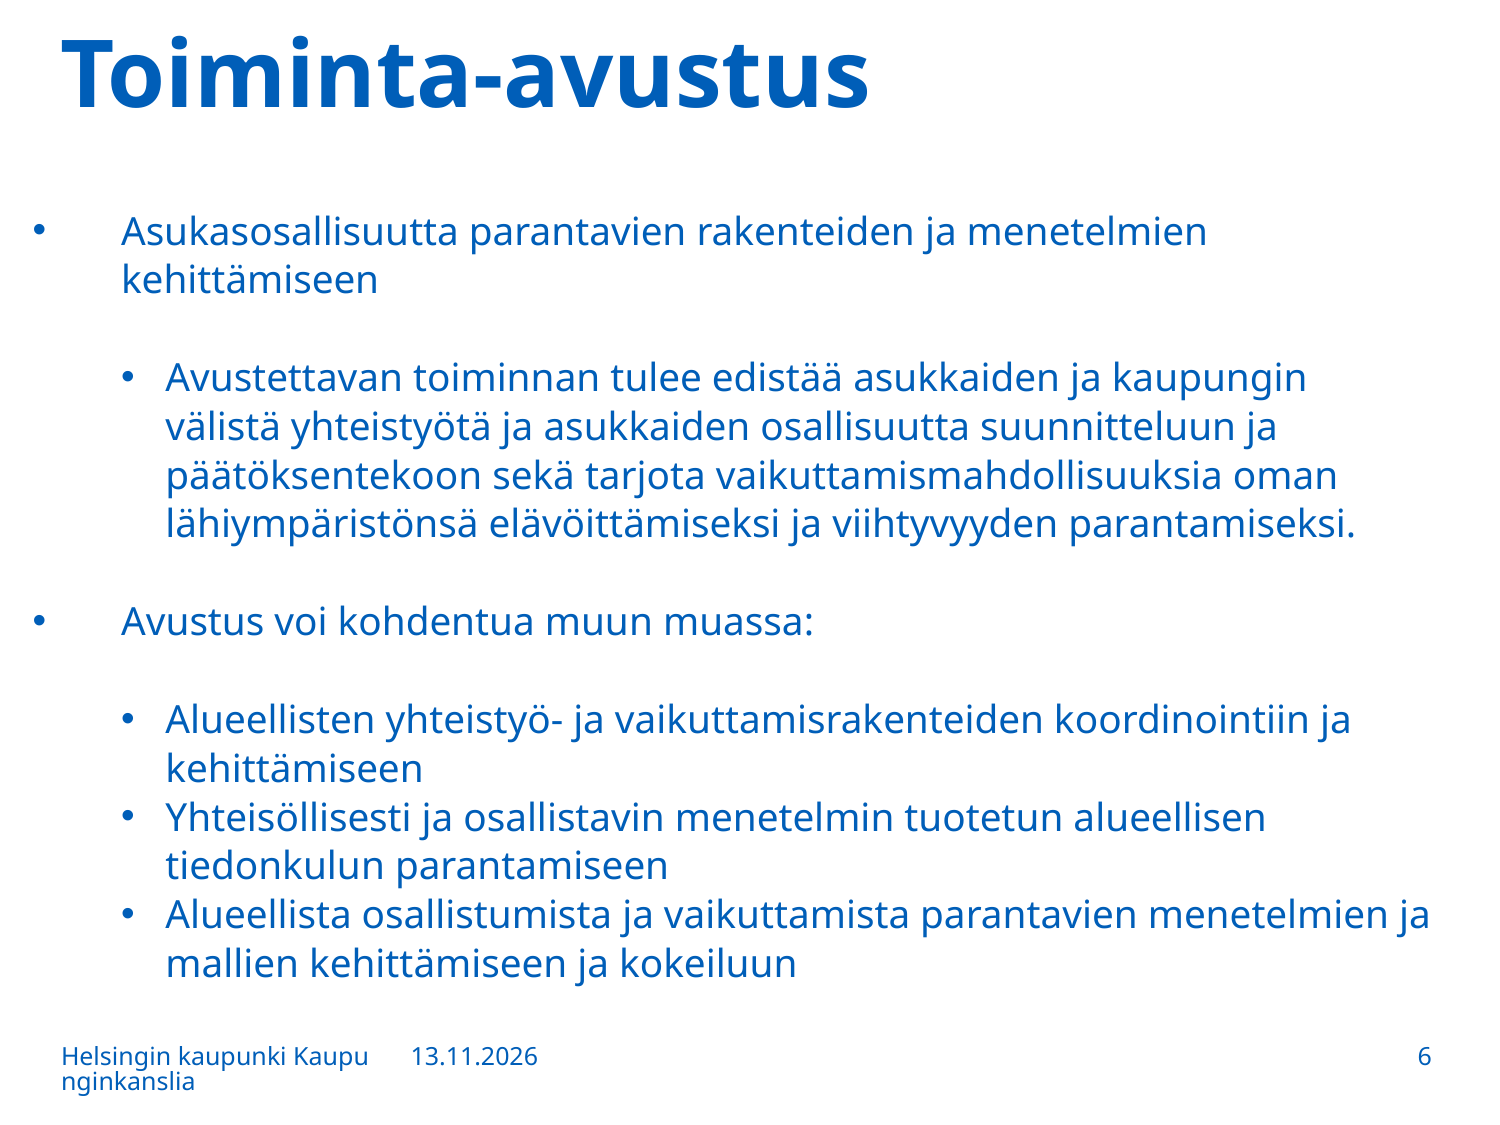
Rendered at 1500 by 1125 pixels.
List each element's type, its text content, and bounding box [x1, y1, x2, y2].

list Asukasosallisuutta parantavien rakenteiden ja menetelmien kehittämiseen Avustettavan toiminnan tulee edistää asukkaiden ja kaupungin välistä yhteistyötä ja asukkaiden osallisuutta suunnitteluun ja päätöksentekoon sekä tarjota vaikuttamismahdollisuuksia oman lähiympäristönsä elävöittämiseksi ja viihtyvyyden parantamiseksi. Avustus voi kohdentua muun muassa: Alueellisten yhteistyö- ja vaikuttamisrakenteiden koordinointiin ja kehittämiseen Yhteisöllisesti ja osallistavin menetelmin tuotetun alueellisen tiedonkulun parantamiseen Alueellista osallistumista ja vaikuttamista parantavien menetelmien ja mallien kehittämiseen ja kokeiluun [17, 196, 1447, 1047]
slide_number 6 [1269, 1023, 1447, 1083]
title Toiminta-avustus [45, 23, 1429, 149]
footer Helsingin kaupunki Kaupunginkanslia [46, 1005, 396, 1083]
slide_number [396, 1023, 628, 1083]
